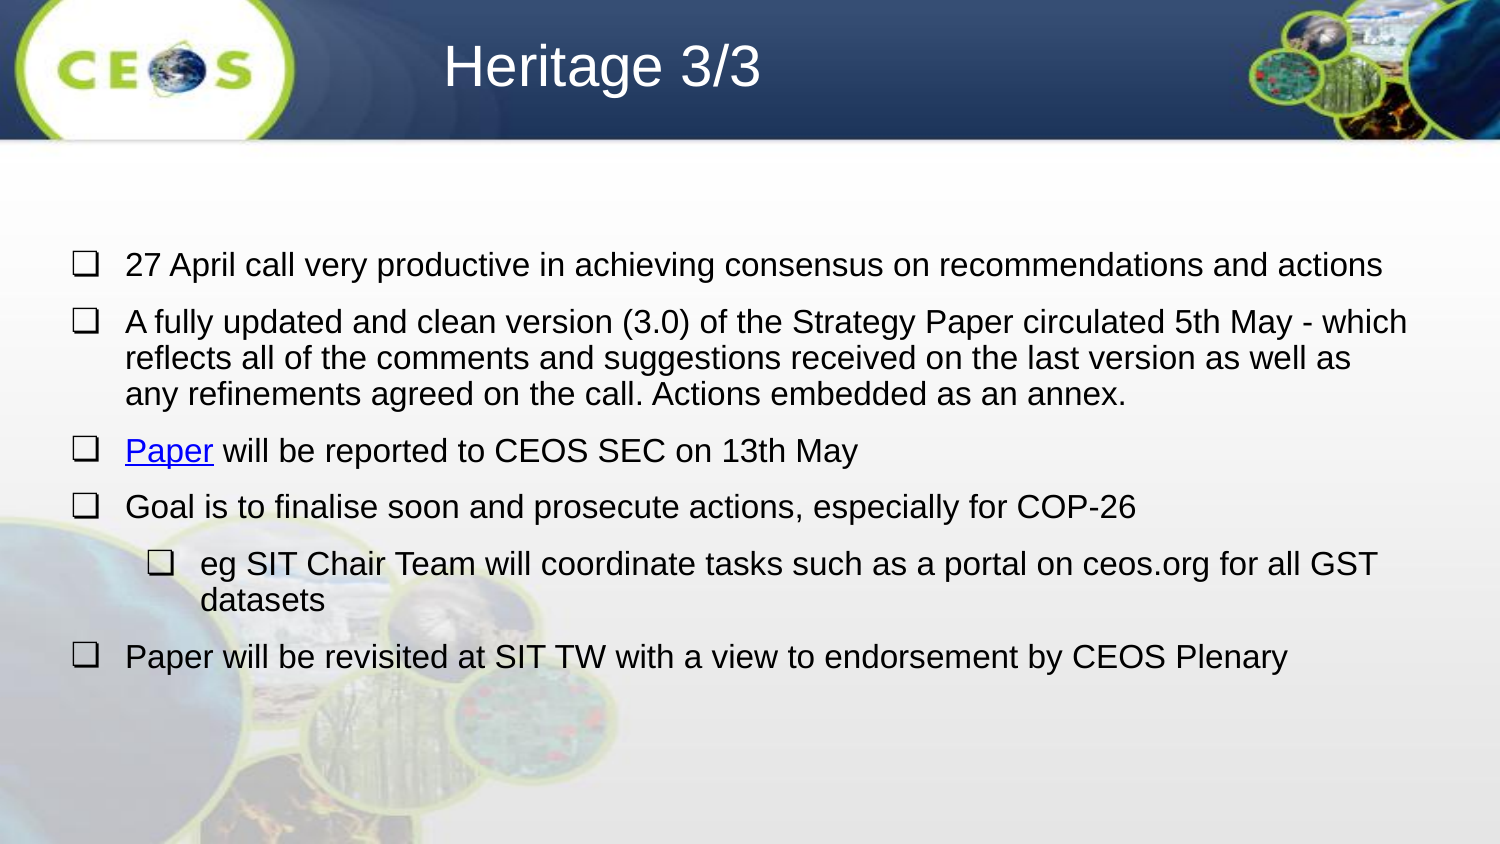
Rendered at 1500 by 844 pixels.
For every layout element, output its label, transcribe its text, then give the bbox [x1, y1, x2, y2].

picture [0, 0, 1500, 844]
list 27 April call very productive in achieving consensus on recommendations and actions A fully updated and clean version (3.0) of the Strategy Paper circulated 5th May - which reflects all of the comments and suggestions received on the last version as well as any refinements agreed on the call. Actions embedded as an annex. Paper will be reported to CEOS SEC on 13th May Goal is to finalise soon and prosecute actions, especially for COP-26 eg SIT Chair Team will coordinate tasks such as a portal on ceos.org for all GST datasets Paper will be revisited at SIT TW with a view to endorsement by CEOS Plenary [34, 164, 1428, 772]
title Heritage 3/3 [428, 0, 1306, 135]
